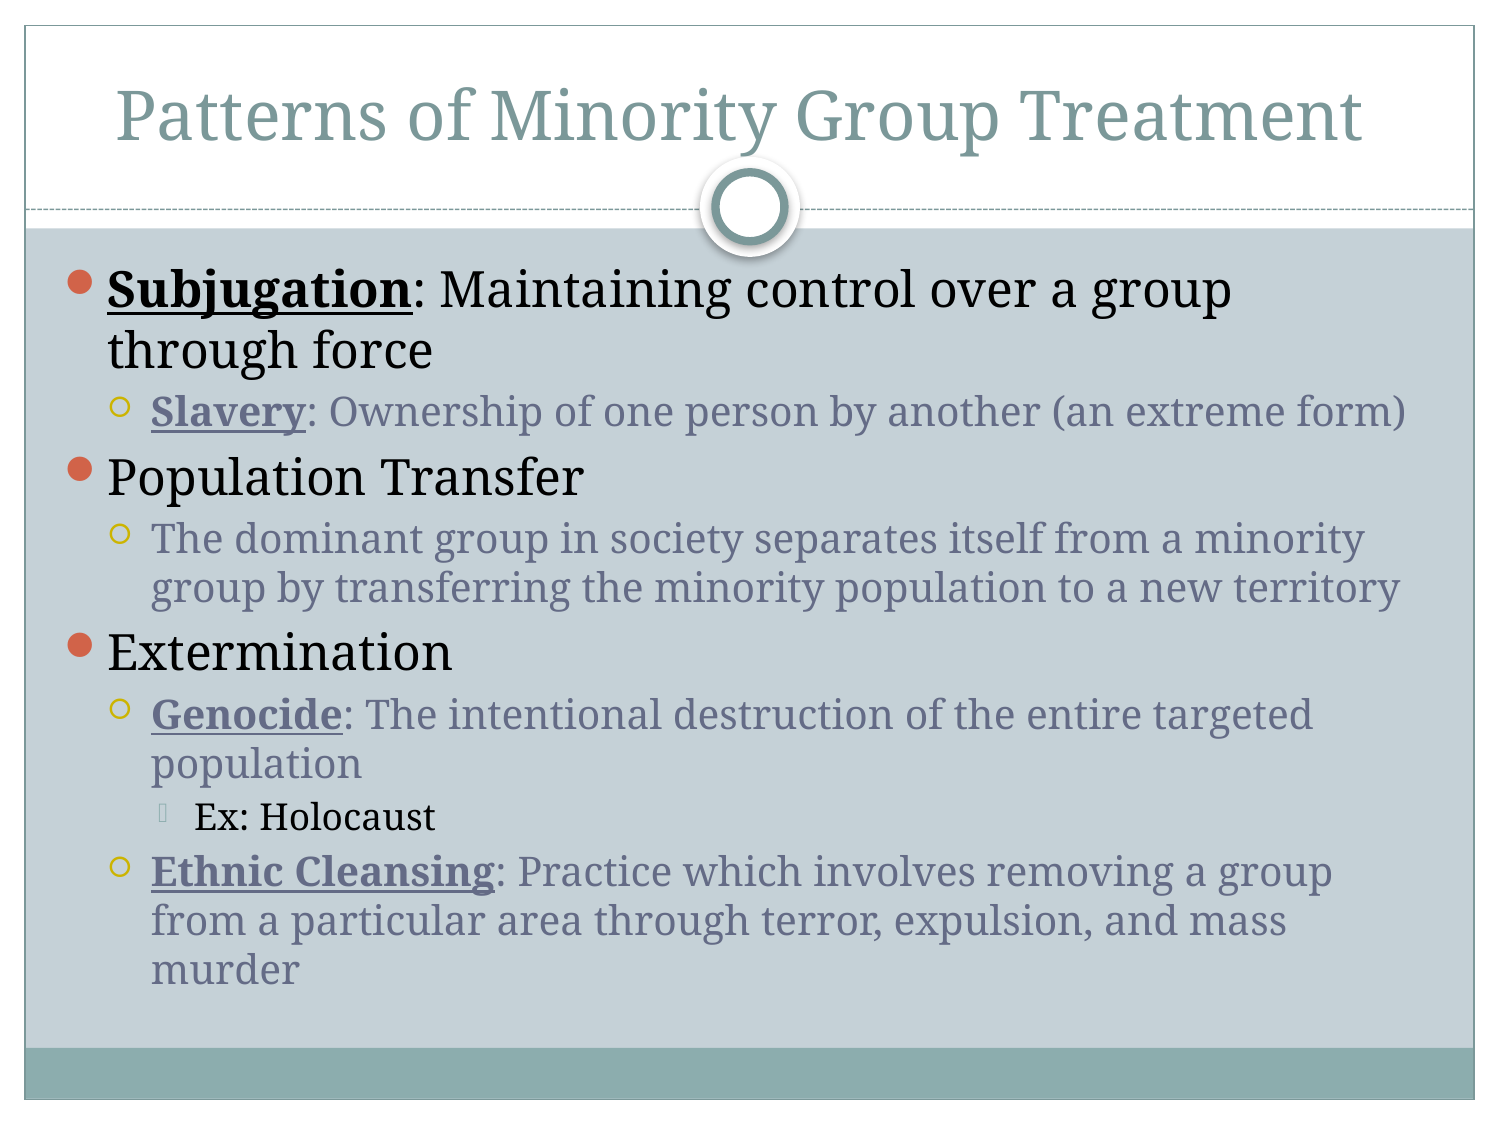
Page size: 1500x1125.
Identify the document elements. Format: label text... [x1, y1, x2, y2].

title Patterns of Minority Group Treatment [49, 37, 1450, 162]
list Subjugation: Maintaining control over a group through force Slavery: Ownership of one person by another (an extreme form) Population Transfer The dominant group in society separates itself from a minority group by transferring the minority population to a new territory Extermination Genocide: The intentional destruction of the entire targeted population Ex: Holocaust Ethnic Cleansing: Practice which involves removing a group from a particular area through terror, expulsion, and mass murder [49, 250, 1445, 1001]
